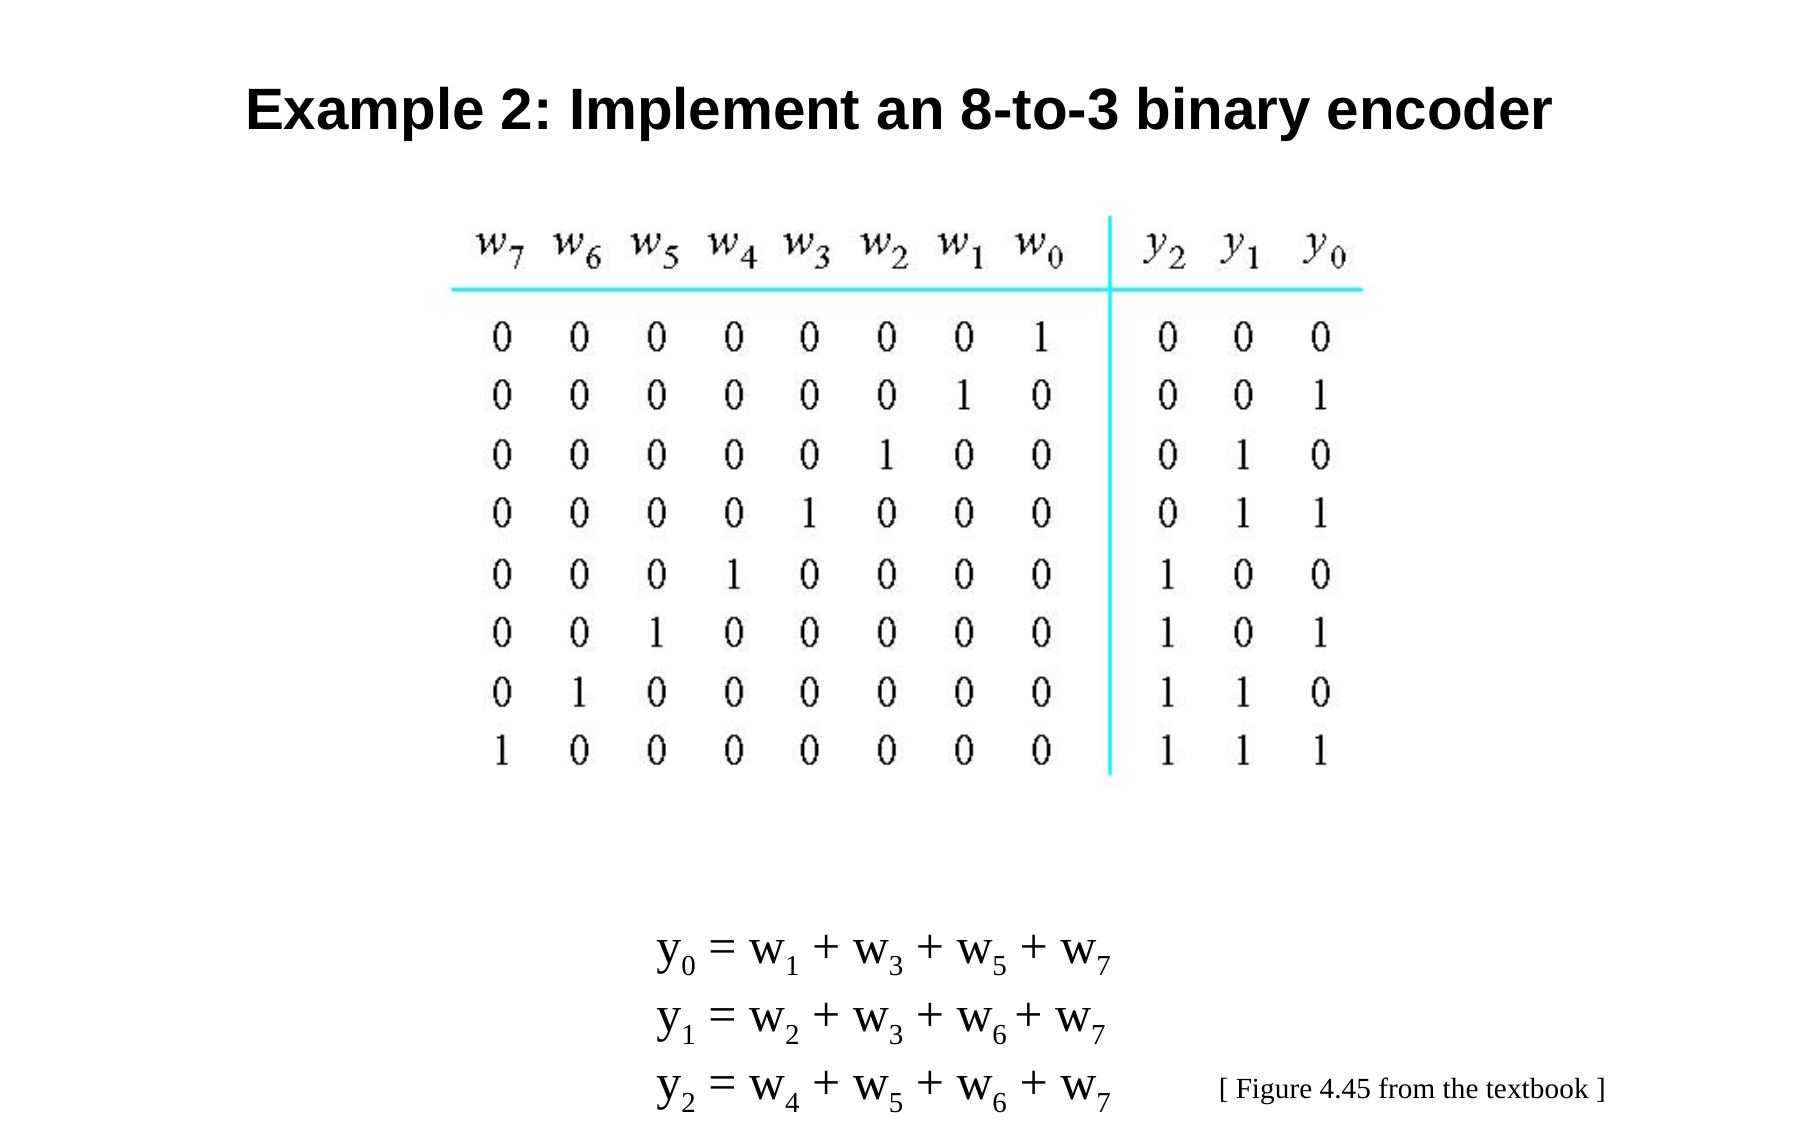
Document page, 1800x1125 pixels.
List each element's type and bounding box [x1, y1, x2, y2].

picture [399, 174, 1409, 788]
text_box [1204, 1062, 1622, 1113]
text_box [641, 905, 1126, 1125]
title [0, 50, 1800, 163]
